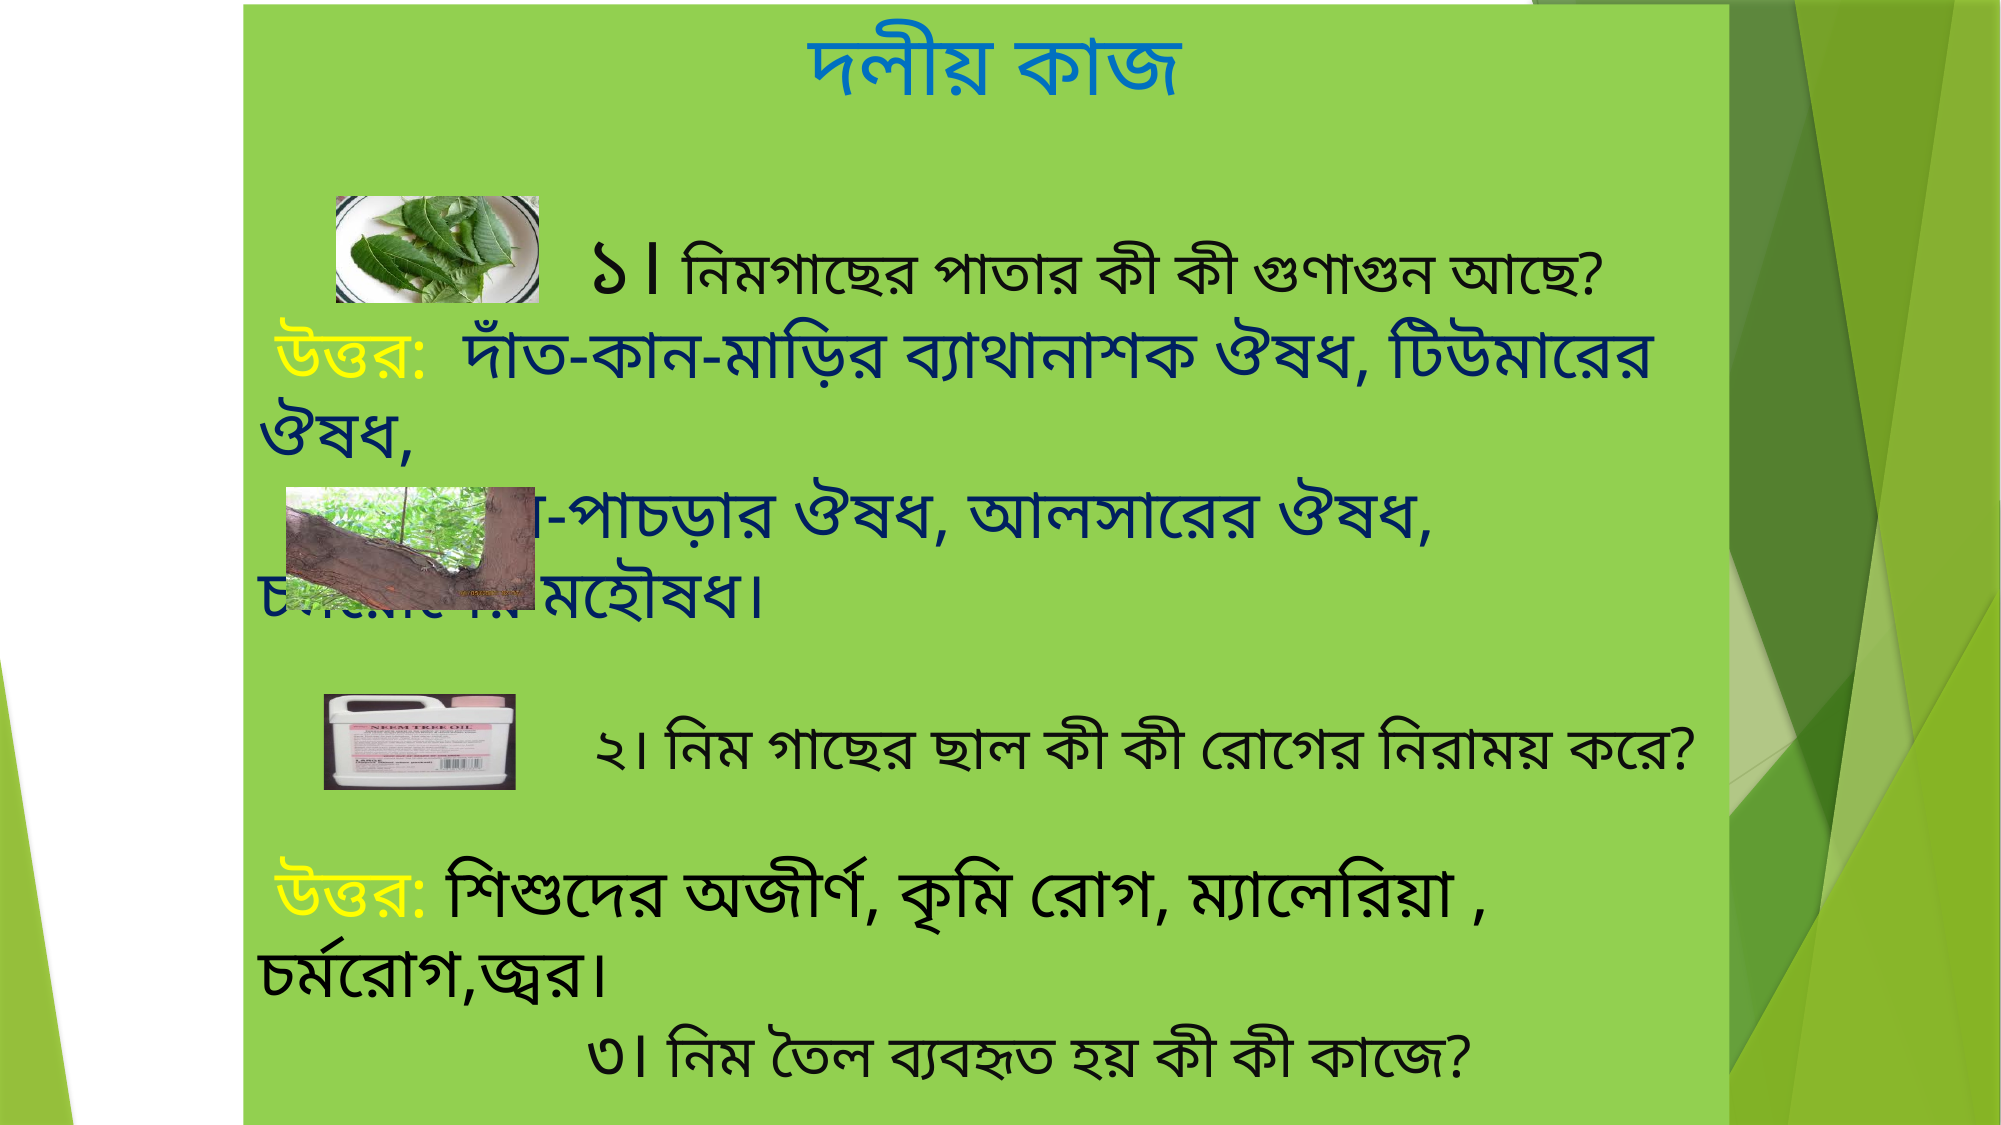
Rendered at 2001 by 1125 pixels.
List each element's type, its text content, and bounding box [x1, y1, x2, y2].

picture [323, 693, 517, 791]
picture [285, 486, 535, 611]
text_box দলীয় কাজ ১। নিমগাছের পাতার কী কী গুণাগুন আছে? উত্তর: দাঁত-কান-মাড়ির ব্যাথানাশক ঔষধ, টিউমারের ঔষধ, খোস-পাচড়ার ঔষধ, আলসারের ঔষধ, চর্মরোগের মহৌষধ। ২। নিম গাছের ছাল কী কী রোগের নিরাময় করে? উত্তর: শিশুদের অজীর্ণ, কৃমি রোগ, ম্যালেরিয়া , চর্মরোগ,জ্বর। ৩। নিম তৈল ব্যবহৃত হয় কী কী কাজে? উত্তর: সাবান তৈরিতে, টুথপেষ্ট তৈরিতে, ঔষধ শিল্পে, প্রসাধনী দ্রব্যে, জীবাণু এবং ছত্রাক রোধে, চর্মরোগ, কুষ্ট ও হাঁপানিরোগে। [243, 4, 1730, 1125]
picture [336, 195, 540, 304]
